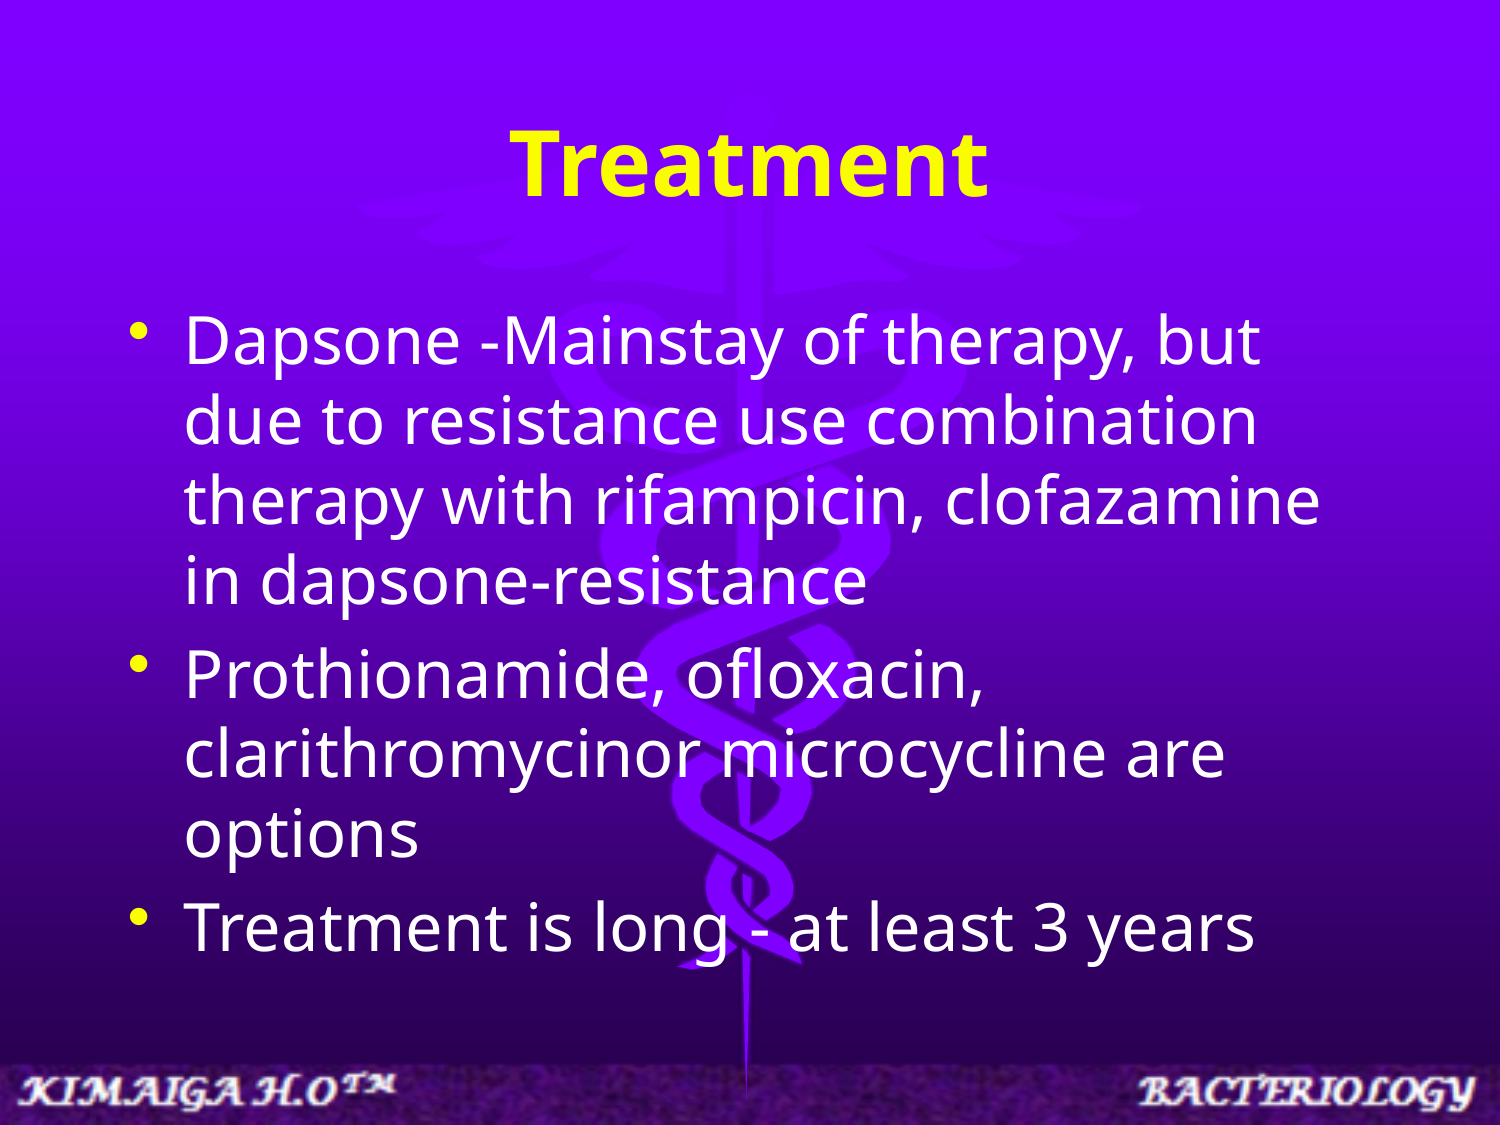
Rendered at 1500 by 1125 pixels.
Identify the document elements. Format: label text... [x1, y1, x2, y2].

title Treatment [112, 65, 1388, 254]
list Dapsone -Mainstay of therapy, but due to resistance use combination therapy with rifampicin, clofazamine in dapsone-resistance Prothionamide, ofloxacin, clarithromycinor microcycline are options Treatment is long - at least 3 years [112, 290, 1388, 966]
picture [0, 0, 1500, 1125]
